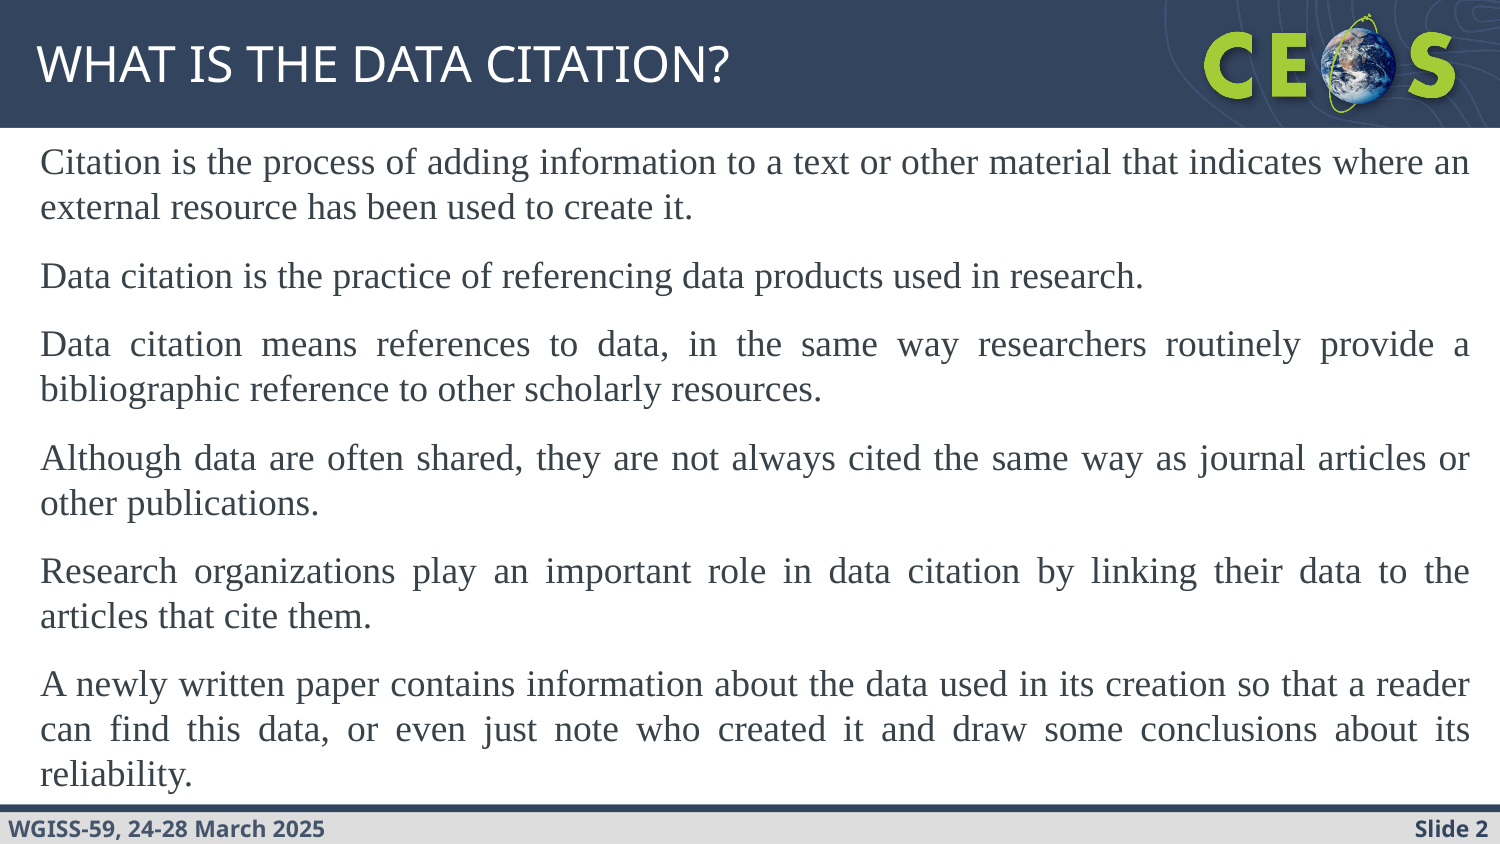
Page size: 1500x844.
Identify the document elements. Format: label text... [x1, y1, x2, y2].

title WHAT IS THE DATA CITATION? [25, 33, 1181, 129]
text_box Citation is the process of adding information to a text or other material that indicates where an external resource has been used to create it. Data citation is the practice of referencing data products used in research. Data citation means references to data, in the same way researchers routinely provide a bibliographic reference to other scholarly resources. Although data are often shared, they are not always cited the same way as journal articles or other publications. Research organizations play an important role in data citation by linking their data to the articles that cite them. A newly written paper contains information about the data used in its creation so that a reader can find this data, or even just note who created it and draw some conclusions about its reliability. [25, 129, 1488, 802]
picture [1204, 13, 1455, 113]
